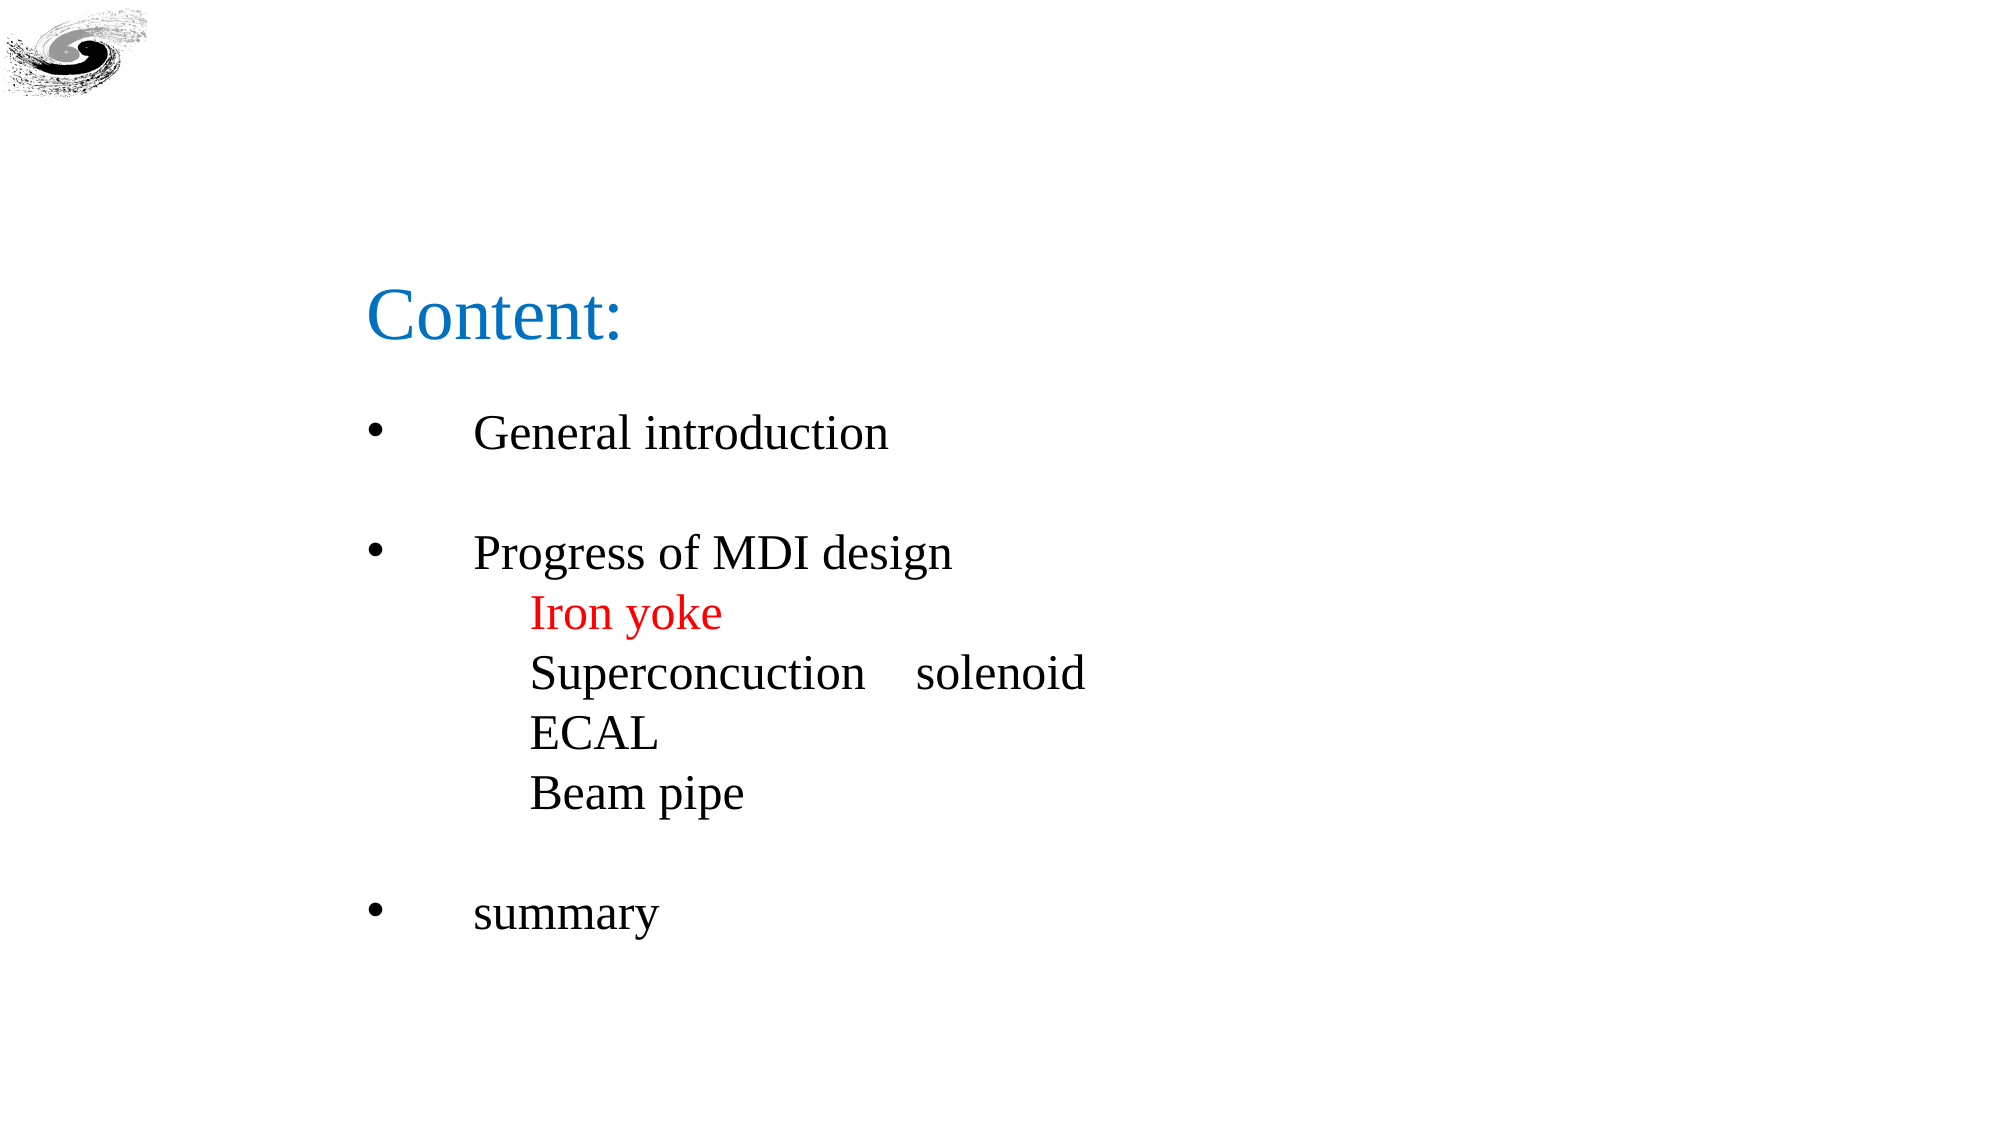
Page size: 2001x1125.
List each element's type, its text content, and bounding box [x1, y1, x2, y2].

picture [4, 8, 147, 98]
text_box Content: General introduction Progress of MDI design Iron yoke Superconcuction solenoid ECAL Beam pipe summary [352, 256, 1269, 947]
